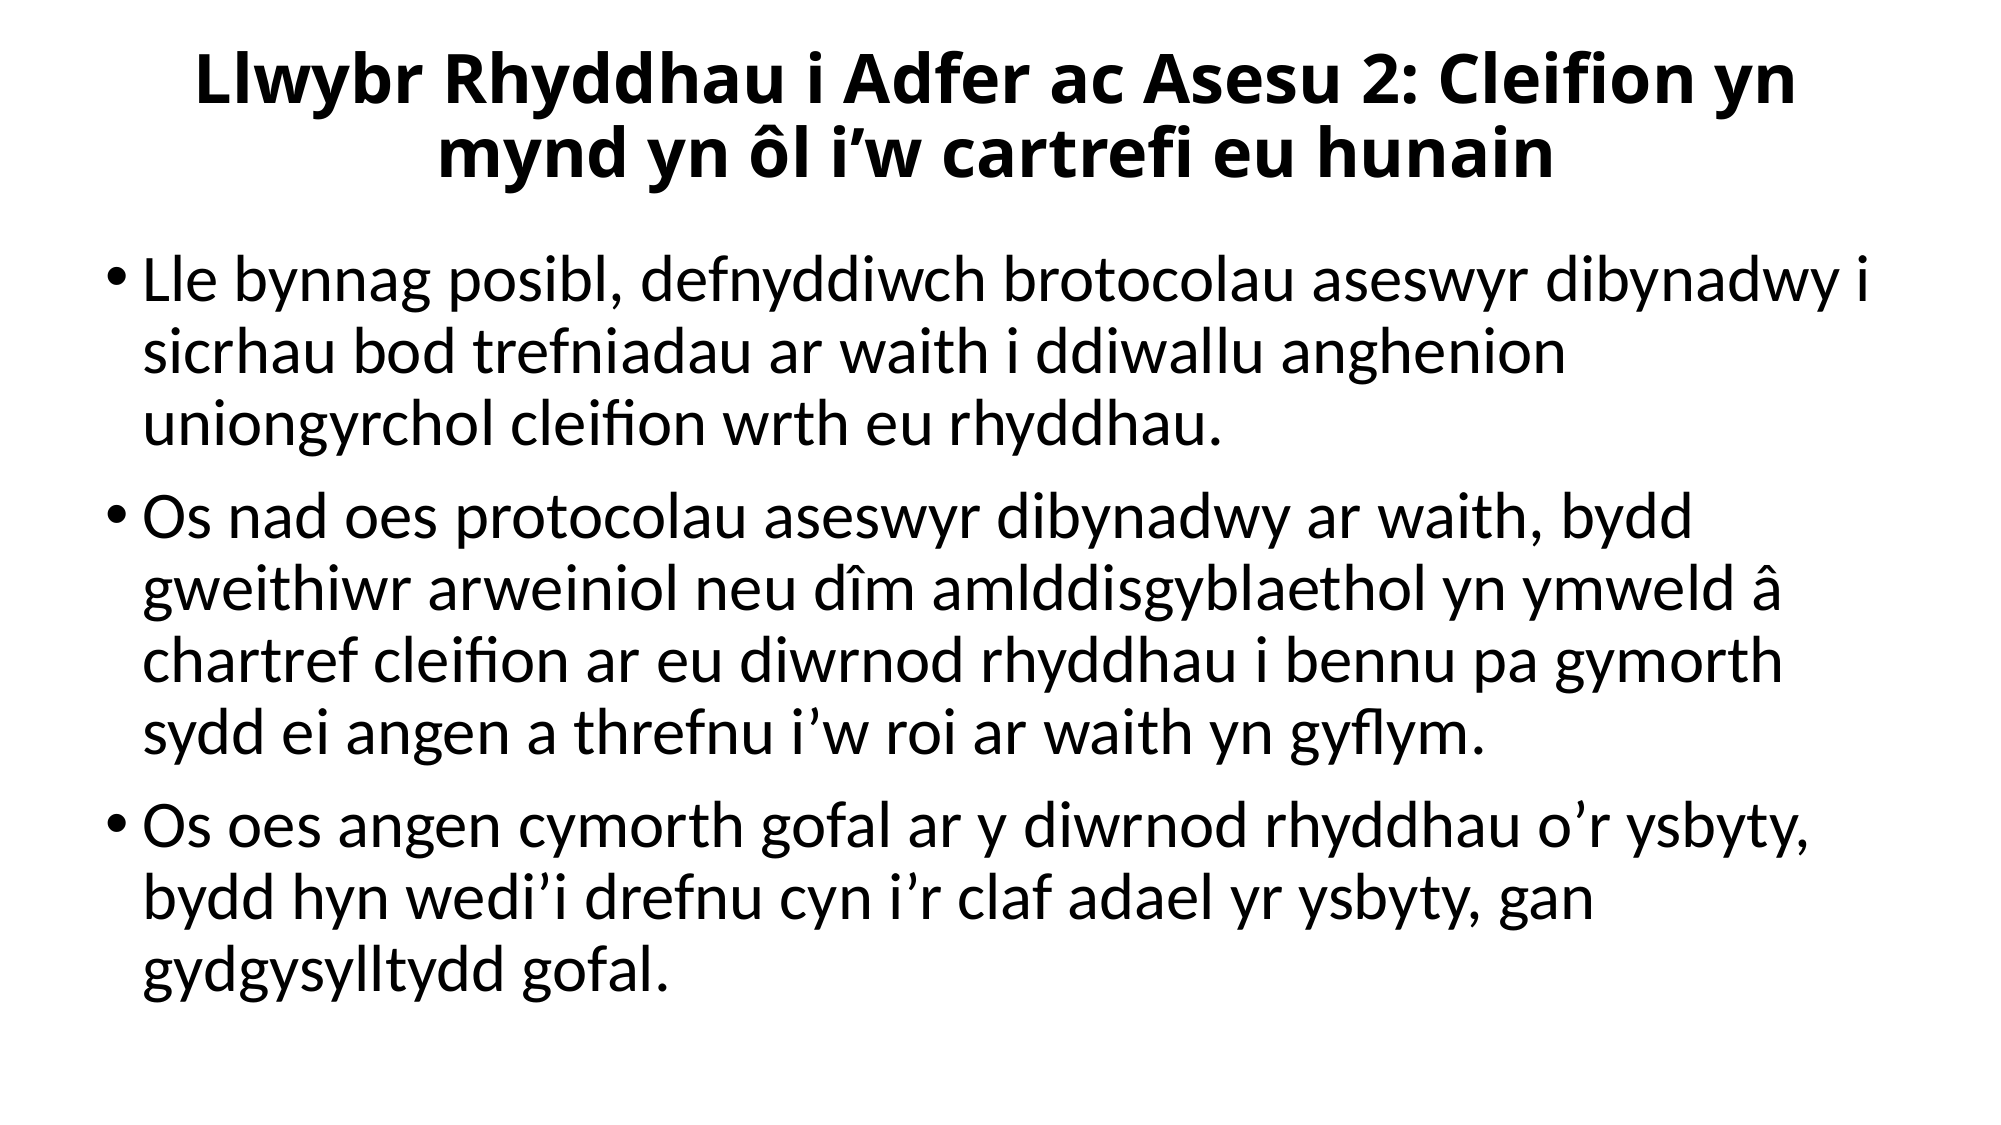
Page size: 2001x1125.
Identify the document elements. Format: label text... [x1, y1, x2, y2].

title Llwybr Rhyddhau i Adfer ac Asesu 2: Cleifion yn mynd yn ôl i’w cartrefi eu hunain [134, 35, 1859, 202]
list Lle bynnag posibl, defnyddiwch brotocolau aseswyr dibynadwy i sicrhau bod trefniadau ar waith i ddiwallu anghenion uniongyrchol cleifion wrth eu rhyddhau. Os nad oes protocolau aseswyr dibynadwy ar waith, bydd gweithiwr arweiniol neu dîm amlddisgyblaethol yn ymweld â chartref cleifion ar eu diwrnod rhyddhau i bennu pa gymorth sydd ei angen a threfnu i’w roi ar waith yn gyflym. Os oes angen cymorth gofal ar y diwrnod rhyddhau o’r ysbyty, bydd hyn wedi’i drefnu cyn i’r claf adael yr ysbyty, gan gydgysylltydd gofal. [90, 236, 1904, 1096]
